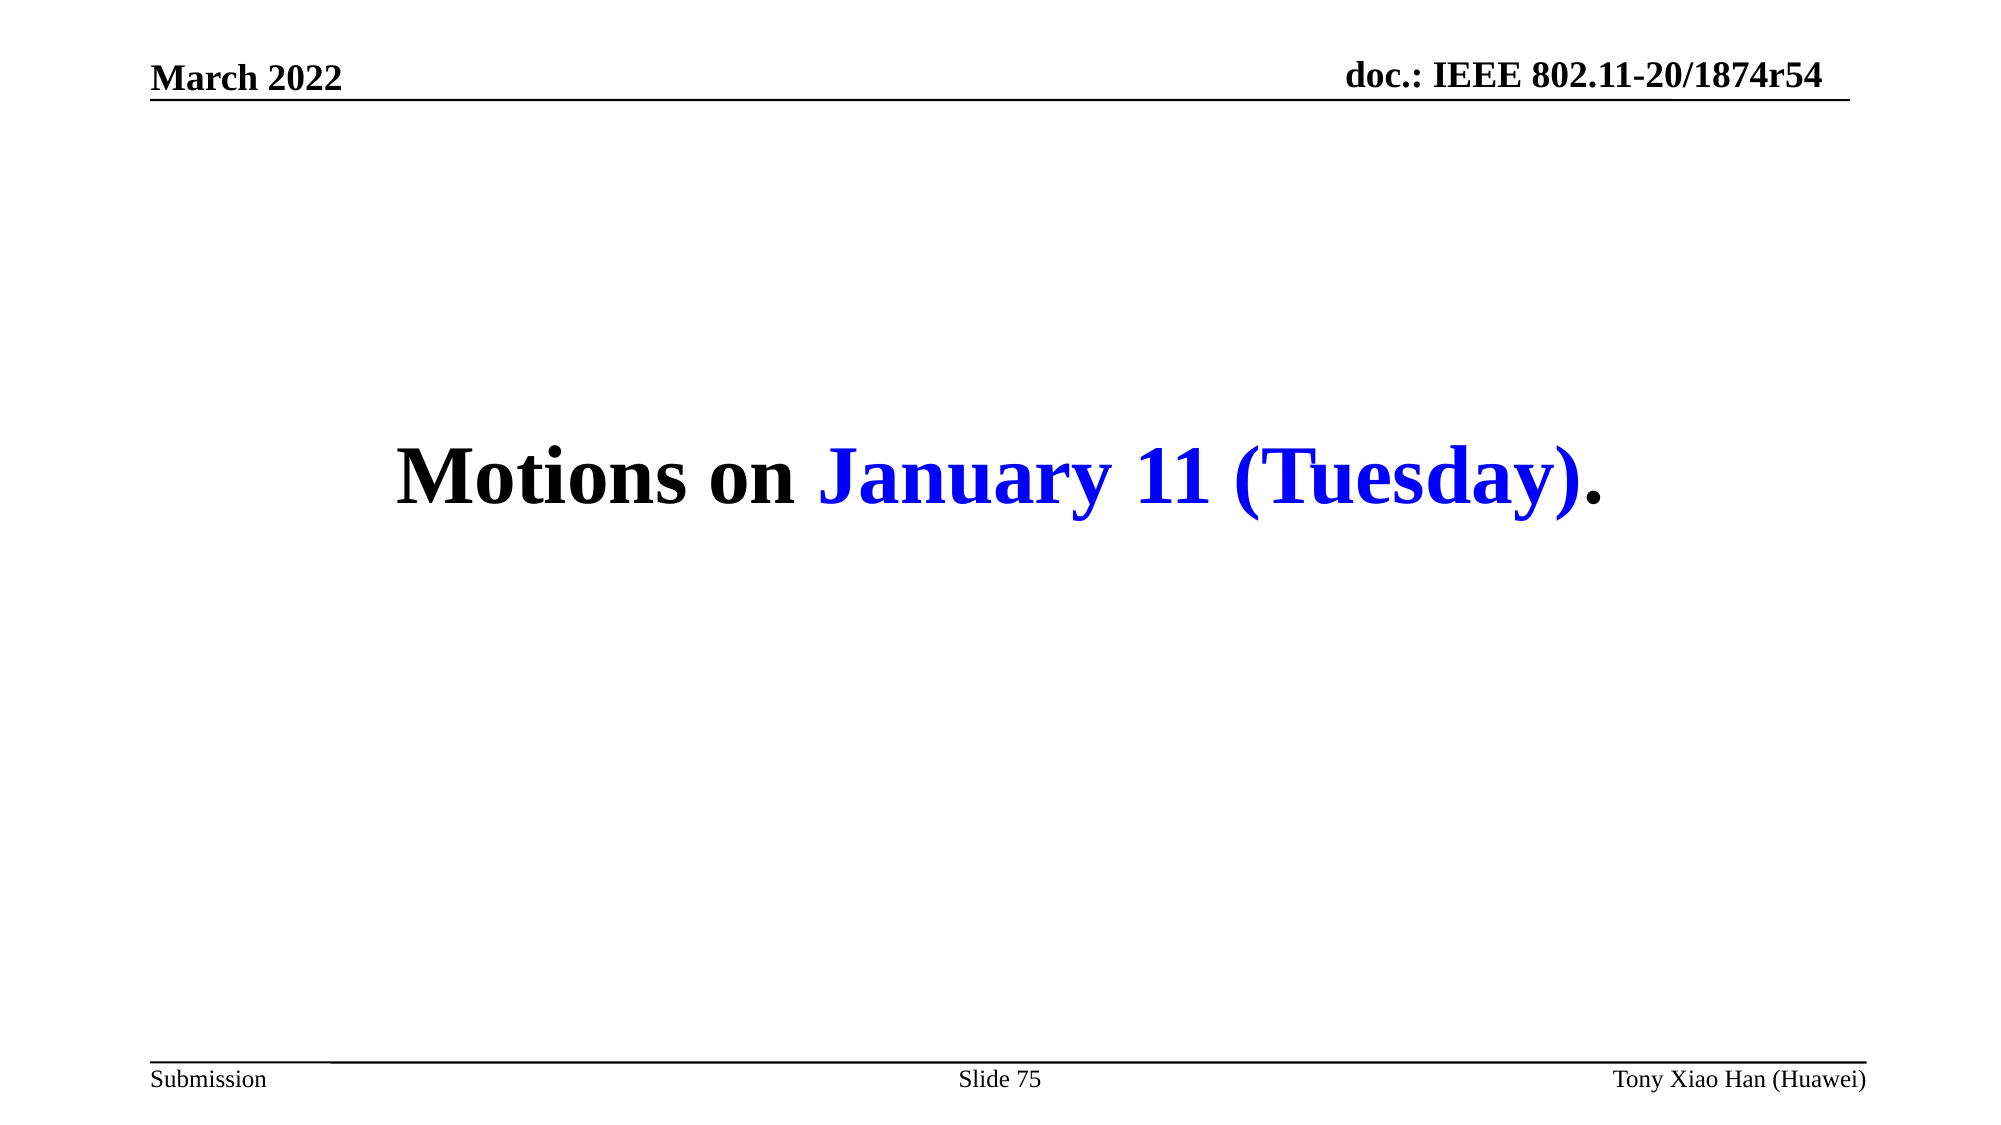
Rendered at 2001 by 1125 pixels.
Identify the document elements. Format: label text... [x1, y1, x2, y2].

text_box Motions on January 11 (Tuesday). [331, 412, 1669, 950]
